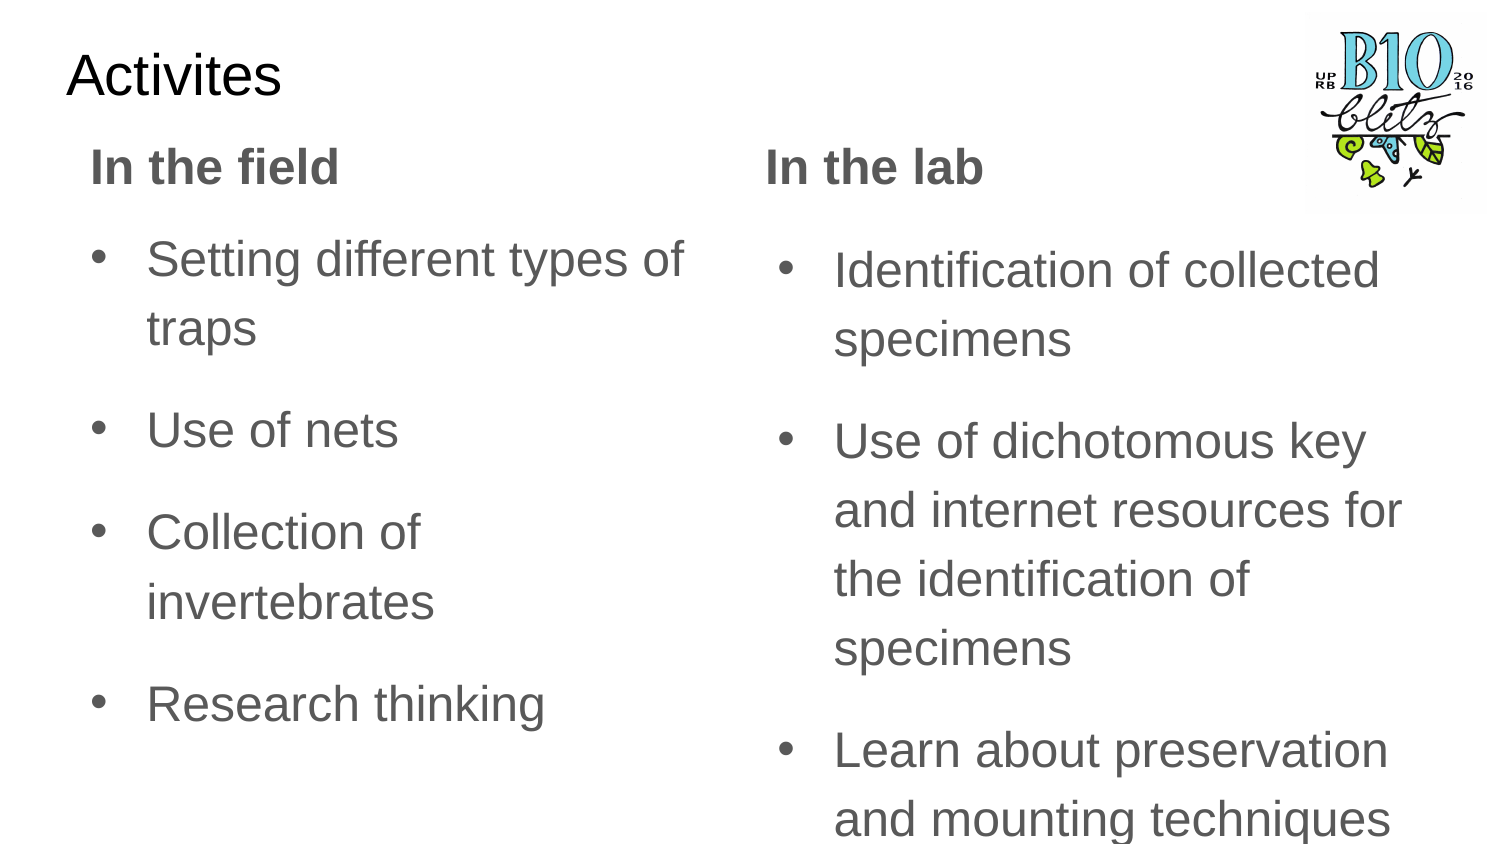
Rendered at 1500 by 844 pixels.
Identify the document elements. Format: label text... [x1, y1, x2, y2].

title Activites [51, 22, 1299, 117]
list Identification of collected specimens Use of dichotomous key and internet resources for the identification of specimens Learn about preservation and mounting techniques [762, 213, 1426, 700]
list In the lab [750, 130, 1299, 210]
list In the field [75, 89, 738, 202]
picture [1304, 12, 1487, 214]
list Setting different types of traps Use of nets Collection of invertebrates Research thinking [75, 202, 738, 689]
